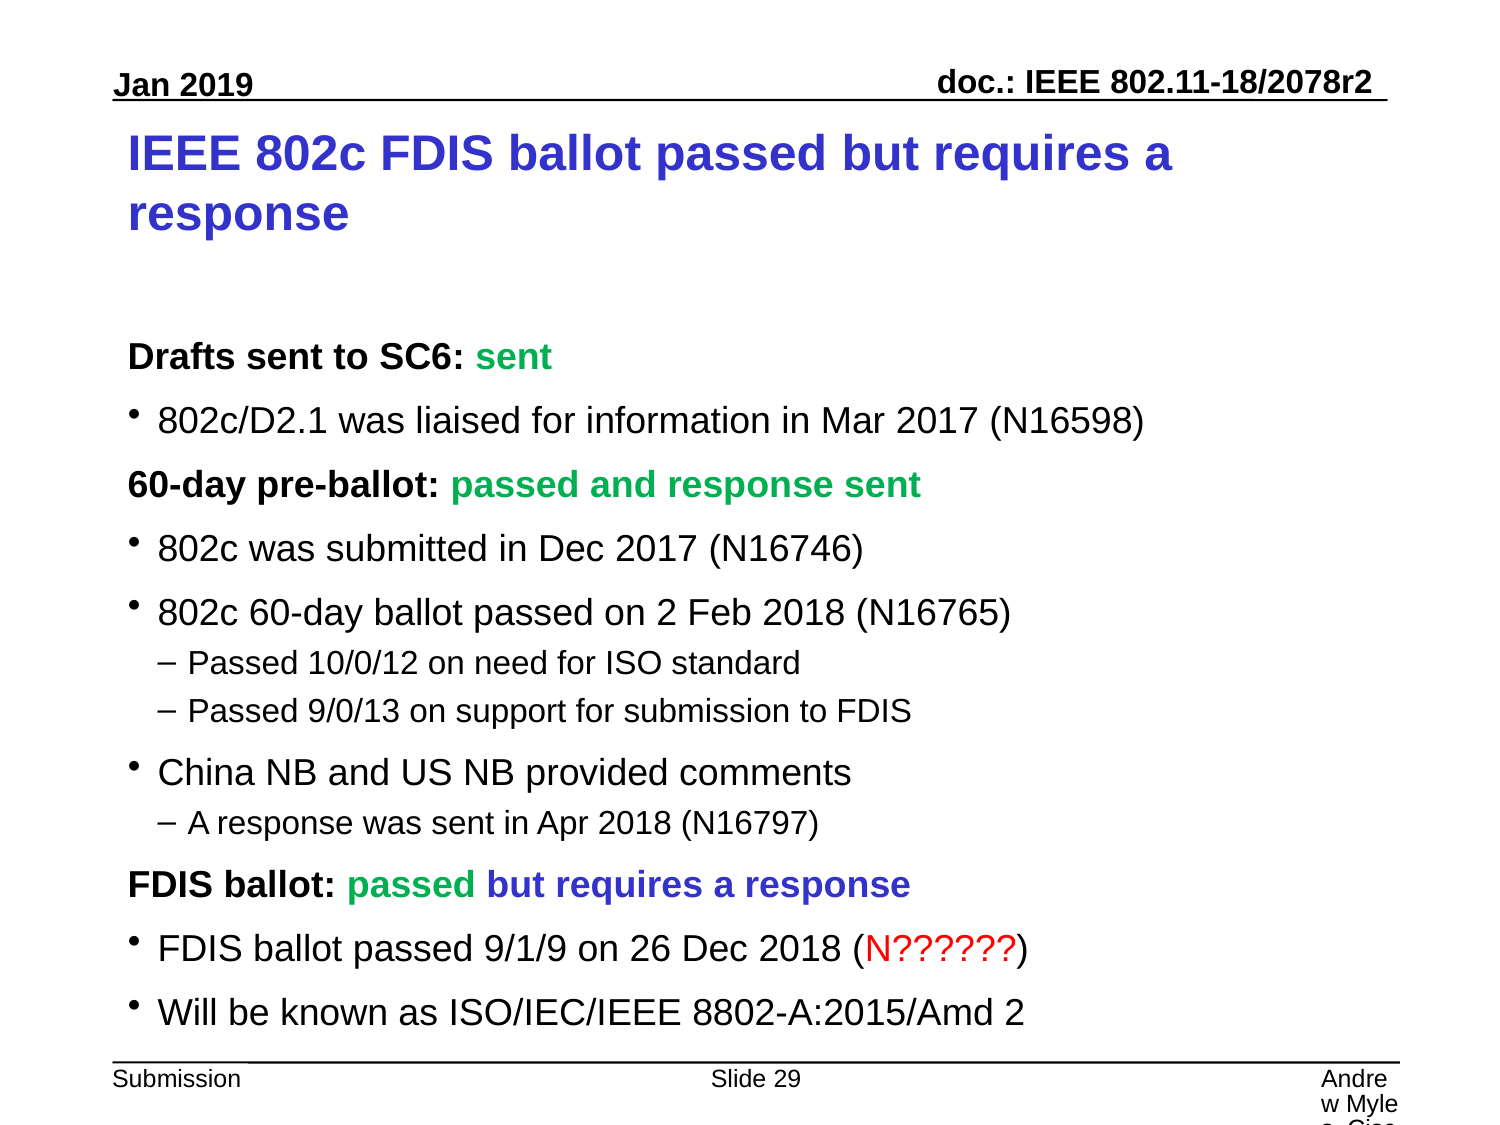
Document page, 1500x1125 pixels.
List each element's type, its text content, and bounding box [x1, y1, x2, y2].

title IEEE 802c FDIS ballot passed but requires a response [112, 112, 1388, 288]
footer Andrew Myles, Cisco [1320, 1061, 1402, 1093]
slide_number Slide 29 [709, 1061, 803, 1093]
list Drafts sent to SC6: sent 802c/D2.1 was liaised for information in Mar 2017 (N16598) 60-day pre-ballot: passed and response sent 802c was submitted in Dec 2017 (N16746) 802c 60-day ballot passed on 2 Feb 2018 (N16765) Passed 10/0/12 on need for ISO standard Passed 9/0/13 on support for submission to FDIS China NB and US NB provided comments A response was sent in Apr 2018 (N16797) FDIS ballot: passed but requires a response FDIS ballot passed 9/1/9 on 26 Dec 2018 (N??????) Will be known as ISO/IEC/IEEE 8802-A:2015/Amd 2 [112, 324, 1388, 1000]
